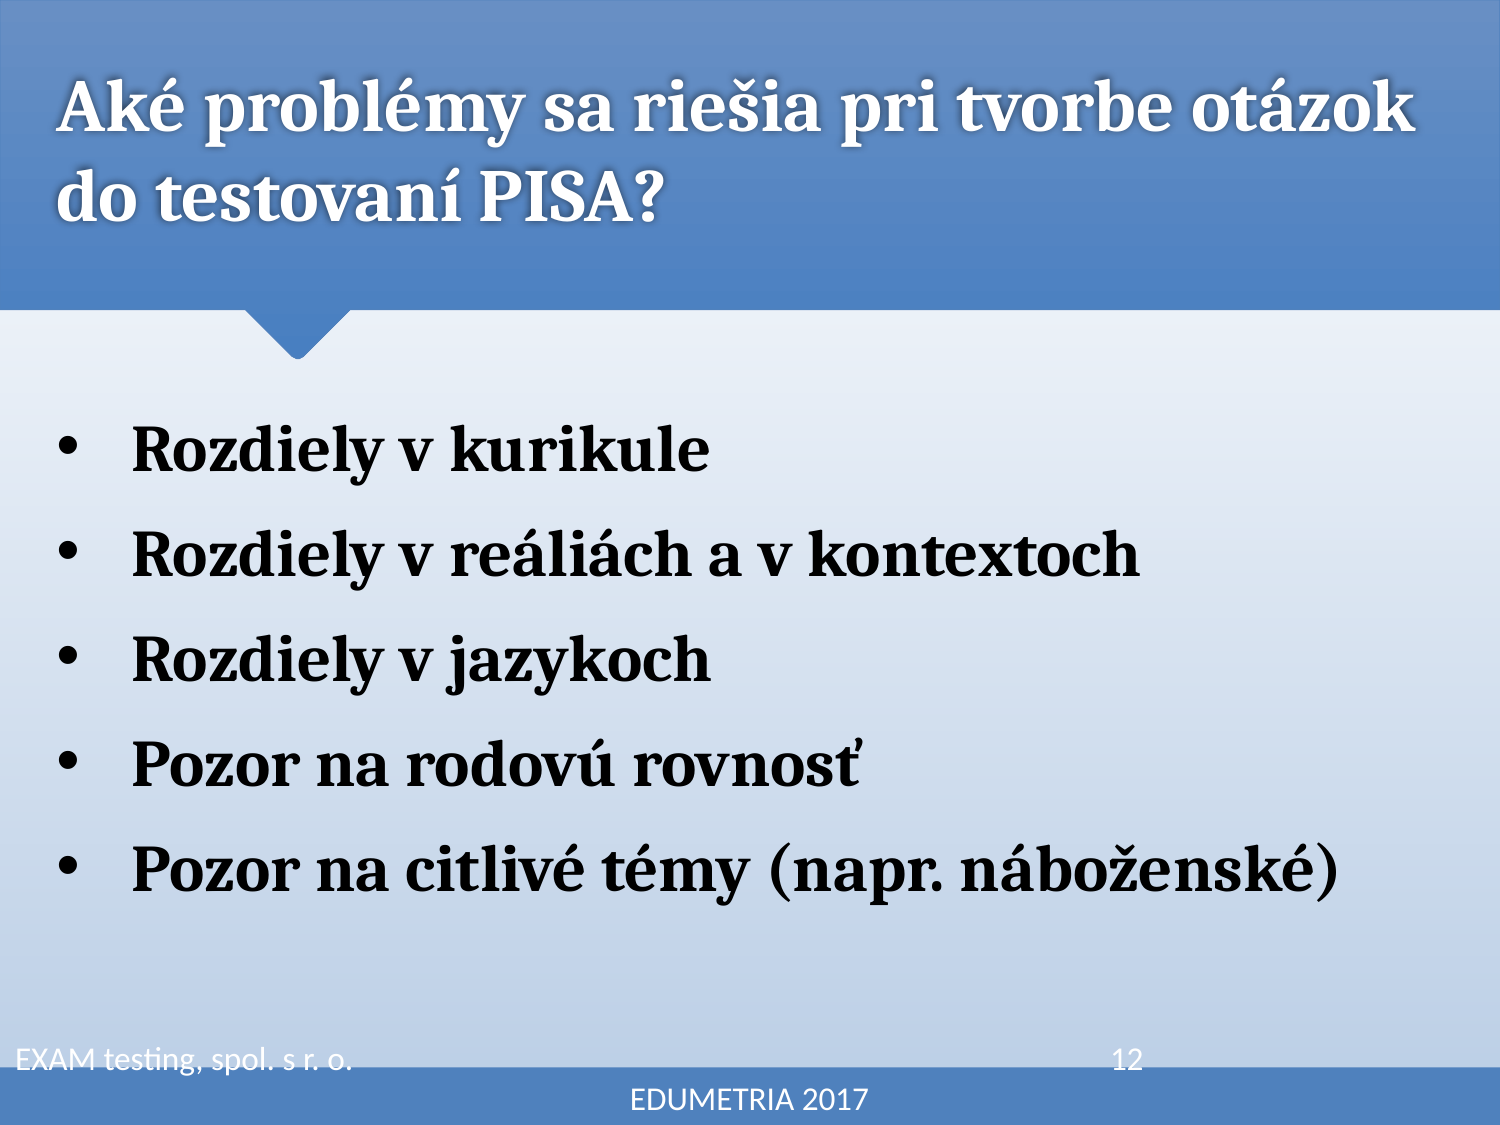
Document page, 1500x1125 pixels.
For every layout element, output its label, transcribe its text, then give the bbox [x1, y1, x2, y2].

footer EXAM testing, spol. s r. o. 12 EDUMETRIA 2017 [0, 1067, 1500, 1125]
text_box Rozdiely v kurikule Rozdiely v reáliách a v kontextoch Rozdiely v jazykoch Pozor na rodovú rovnosť Pozor na citlivé témy (napr. náboženské) [40, 396, 1460, 1067]
title Aké problémy sa riešia pri tvorbe otázok do testovaní PISA? [41, 48, 1459, 238]
